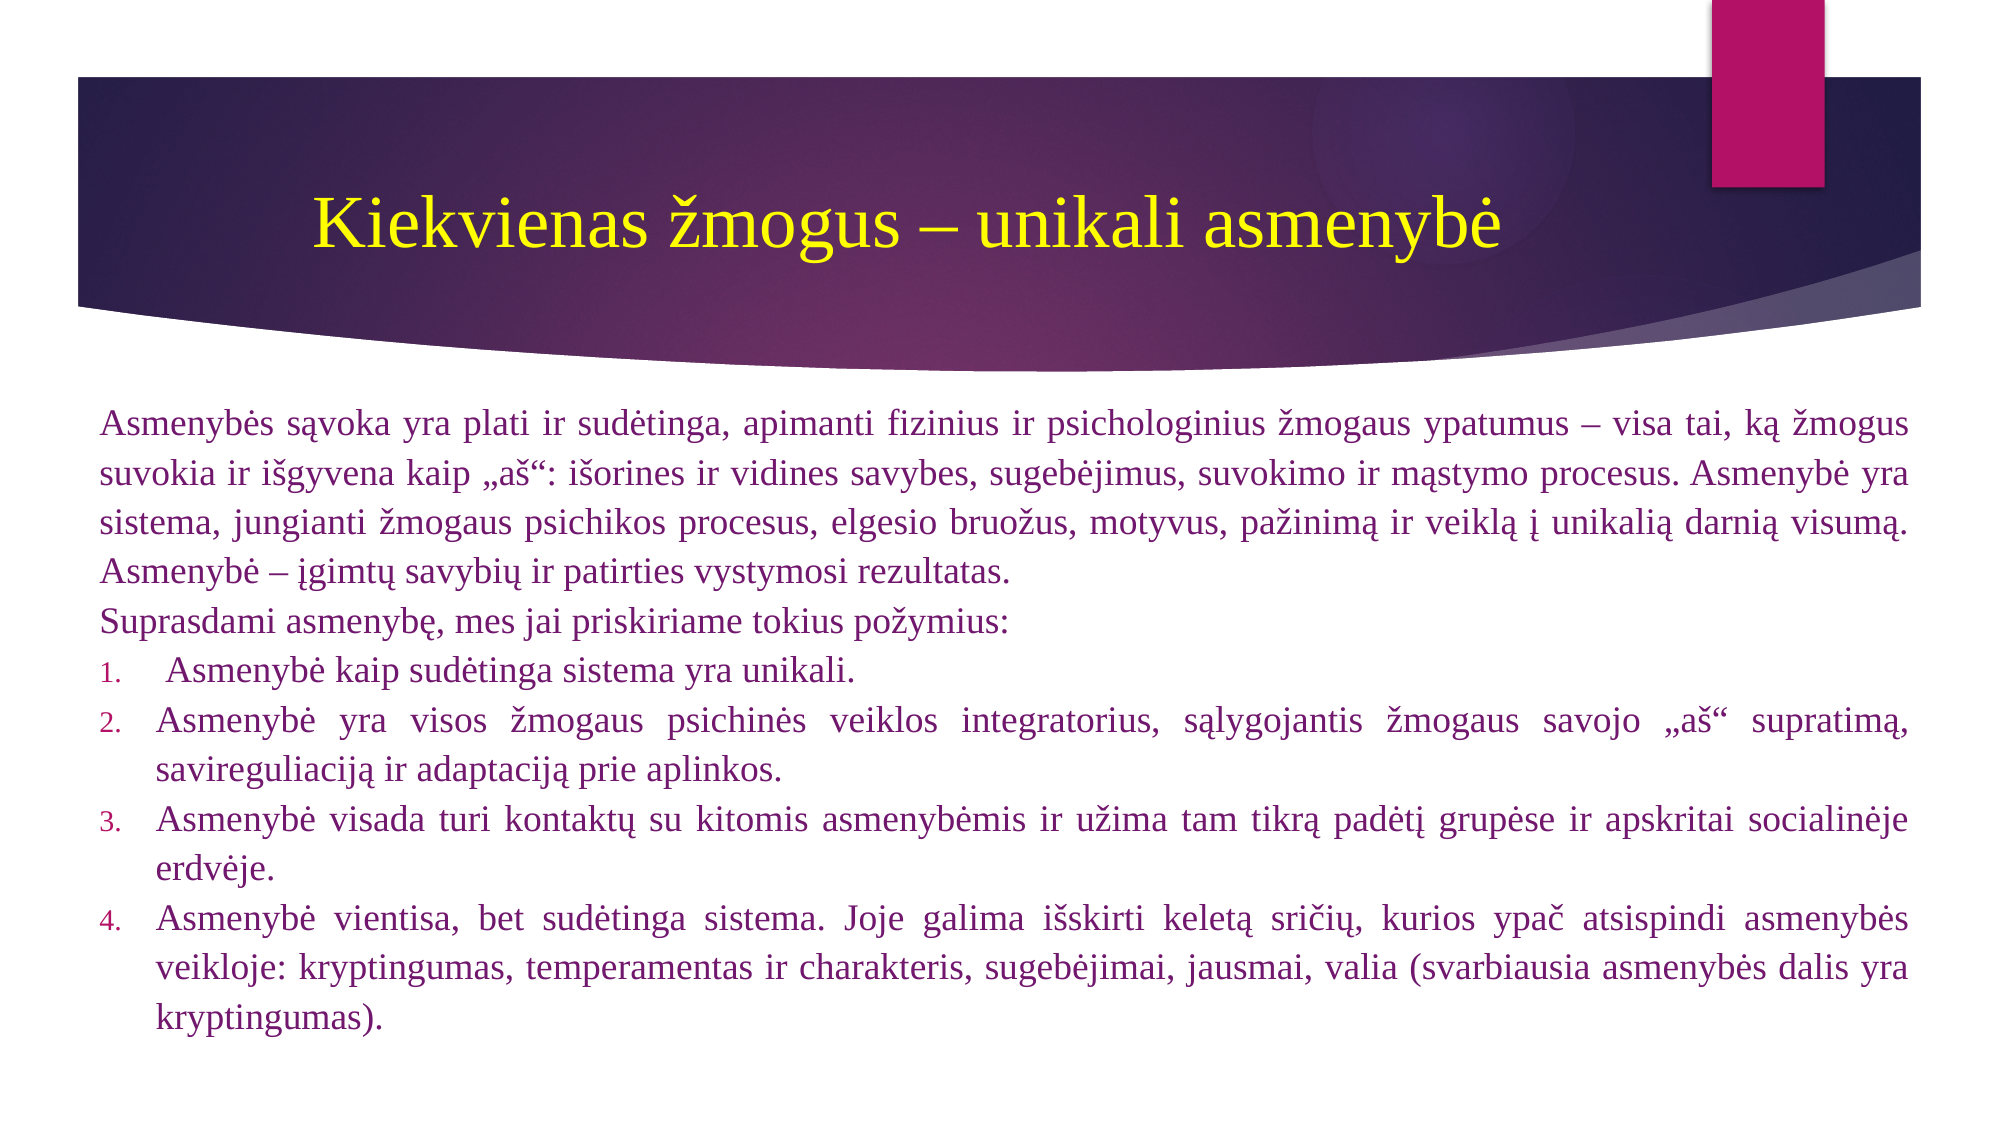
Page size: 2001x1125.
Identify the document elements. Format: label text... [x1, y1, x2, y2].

title Kiekvienas žmogus – unikali asmenybė [189, 159, 1627, 276]
list Asmenybės sąvoka yra plati ir sudėtinga, apimanti fizinius ir psichologinius žmogaus ypatumus – visa tai, ką žmogus suvokia ir išgyvena kaip „aš“: išorines ir vidines savybes, sugebėjimus, suvokimo ir mąstymo procesus. Asmenybė yra sistema, jungianti žmogaus psichikos procesus, elgesio bruožus, motyvus, pažinimą ir veiklą į unikalią darnią visumą. Asmenybė – įgimtų savybių ir patirties vystymosi rezultatas. Suprasdami asmenybę, mes jai priskiriame tokius požymius: Asmenybė kaip sudėtinga sistema yra unikali. Asmenybė yra visos žmogaus psichinės veiklos integratorius, sąlygojantis žmogaus savojo „aš“ supratimą, savireguliaciją ir adaptaciją prie aplinkos. Asmenybė visada turi kontaktų su kitomis asmenybėmis ir užima tam tikrą padėtį grupėse ir apskritai socialinėje erdvėje. Asmenybė vientisa, bet sudėtinga sistema. Joje galima išskirti keletą sričių, kurios ypač atsispindi asmenybės veikloje: kryptingumas, temperamentas ir charakteris, sugebėjimai, jausmai, valia (svarbiausia asmenybės dalis yra kryptingumas). [84, 385, 1927, 1083]
